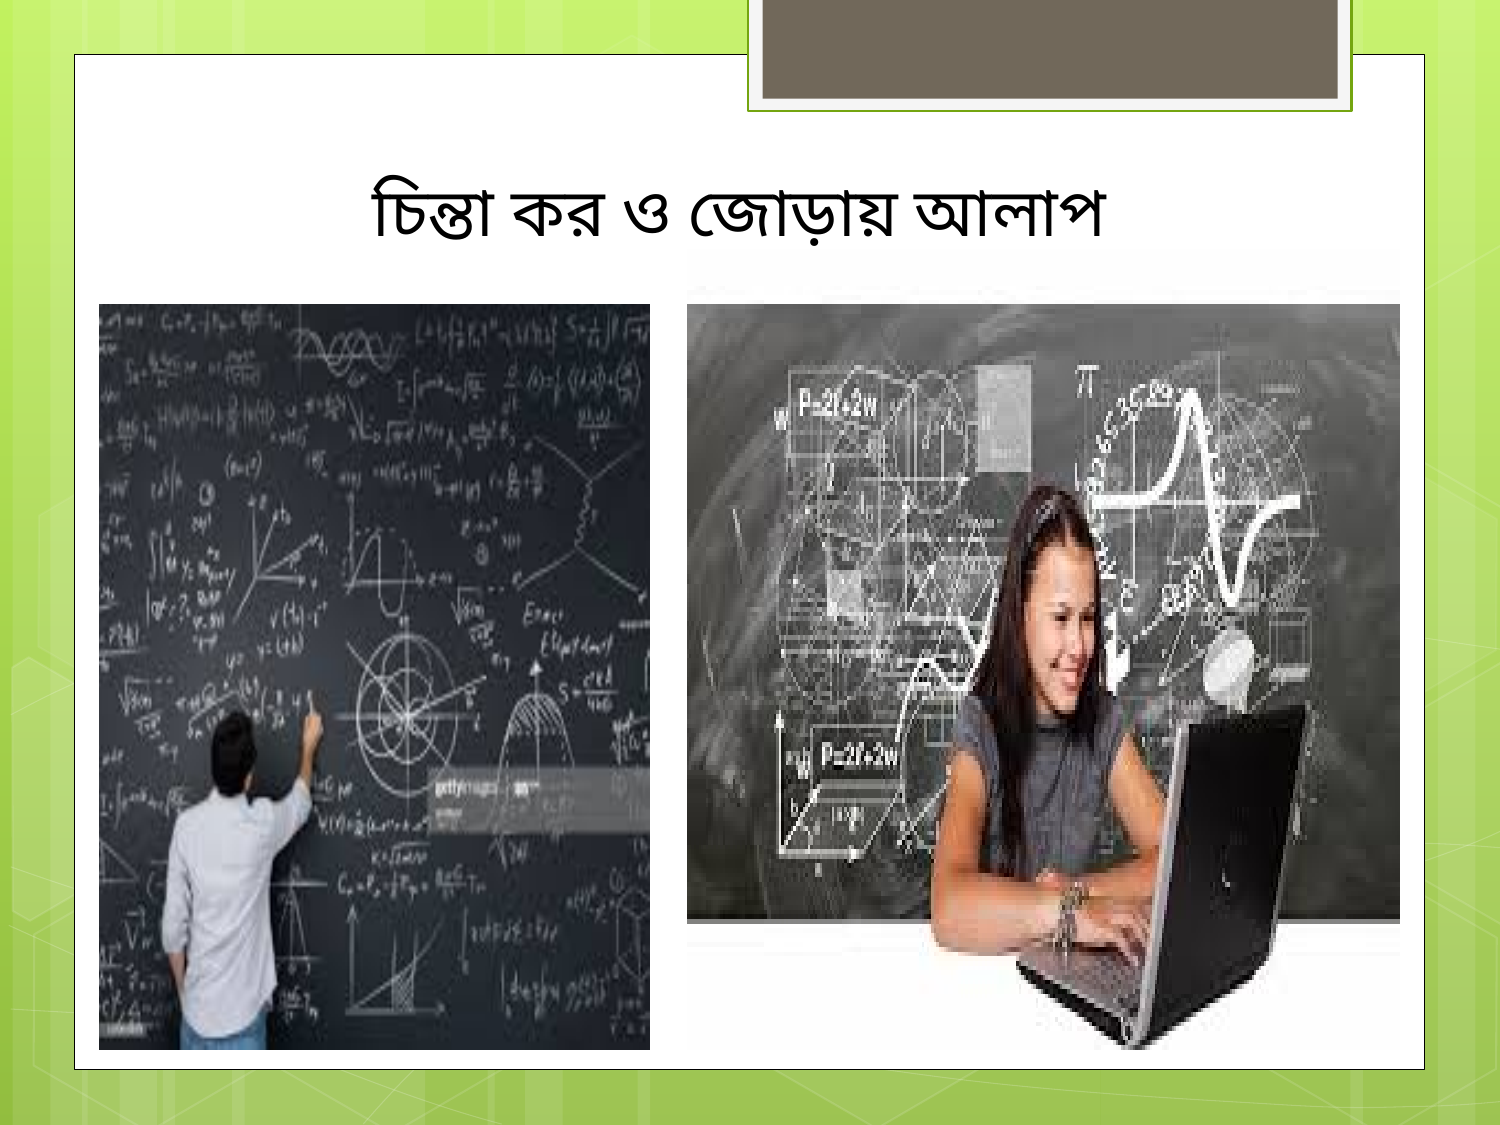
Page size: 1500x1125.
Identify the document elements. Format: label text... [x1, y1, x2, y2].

text_box চিন্তা কর ও জোড়ায় আলাপ কর। [274, 162, 1188, 236]
picture [99, 304, 651, 1051]
picture [687, 249, 1401, 1051]
